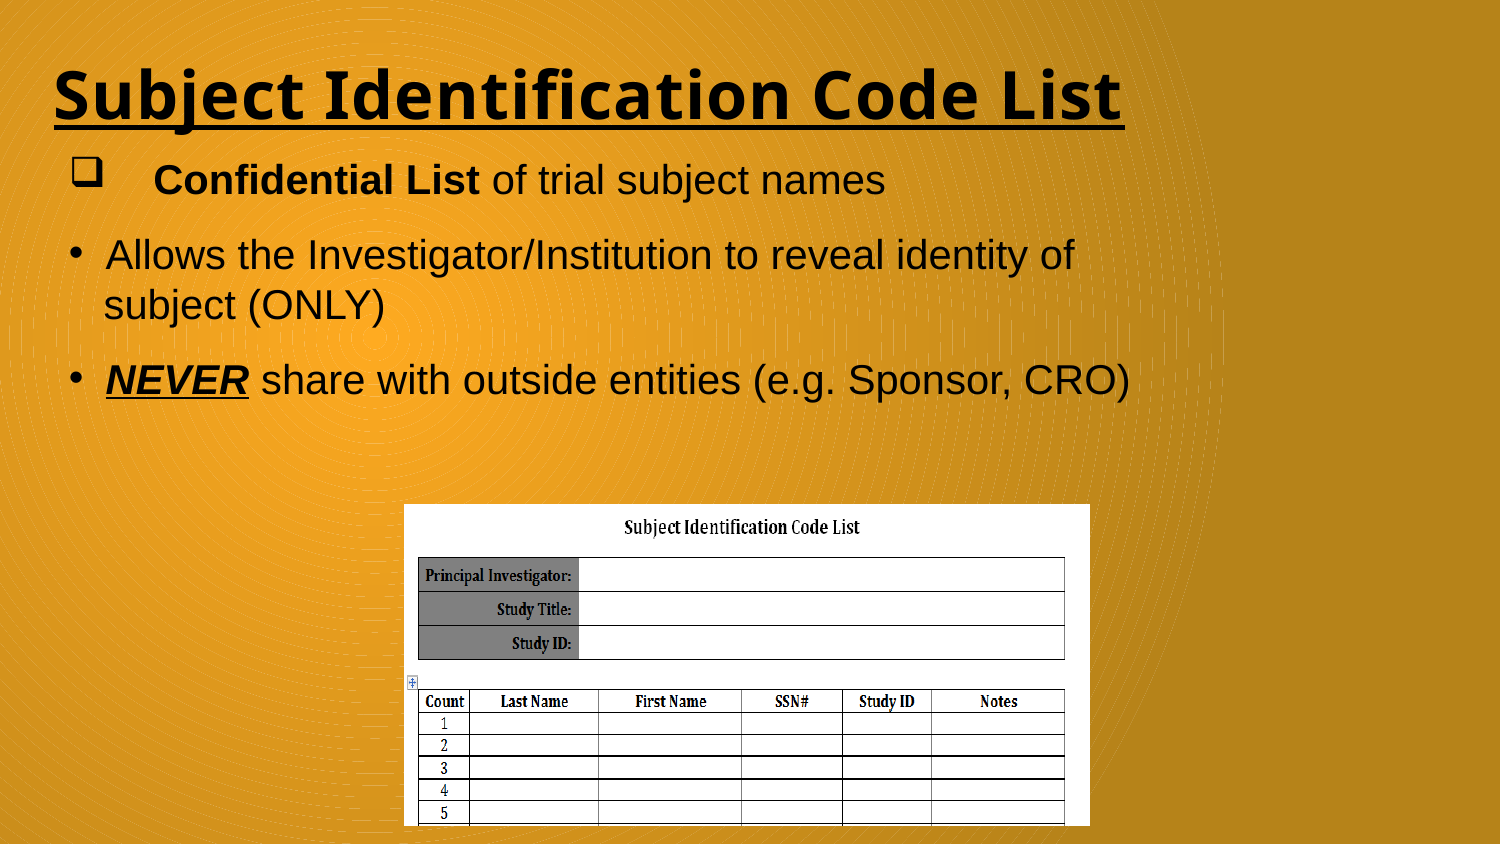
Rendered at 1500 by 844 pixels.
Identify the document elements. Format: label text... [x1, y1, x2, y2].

text_box Confidential List of trial subject names Allows the Investigator/Institution to reveal identity of subject (ONLY) NEVER share with outside entities (e.g. Sponsor, CRO) [54, 145, 1464, 437]
title Subject Identification Code List [38, 0, 1427, 141]
picture [404, 504, 1090, 827]
